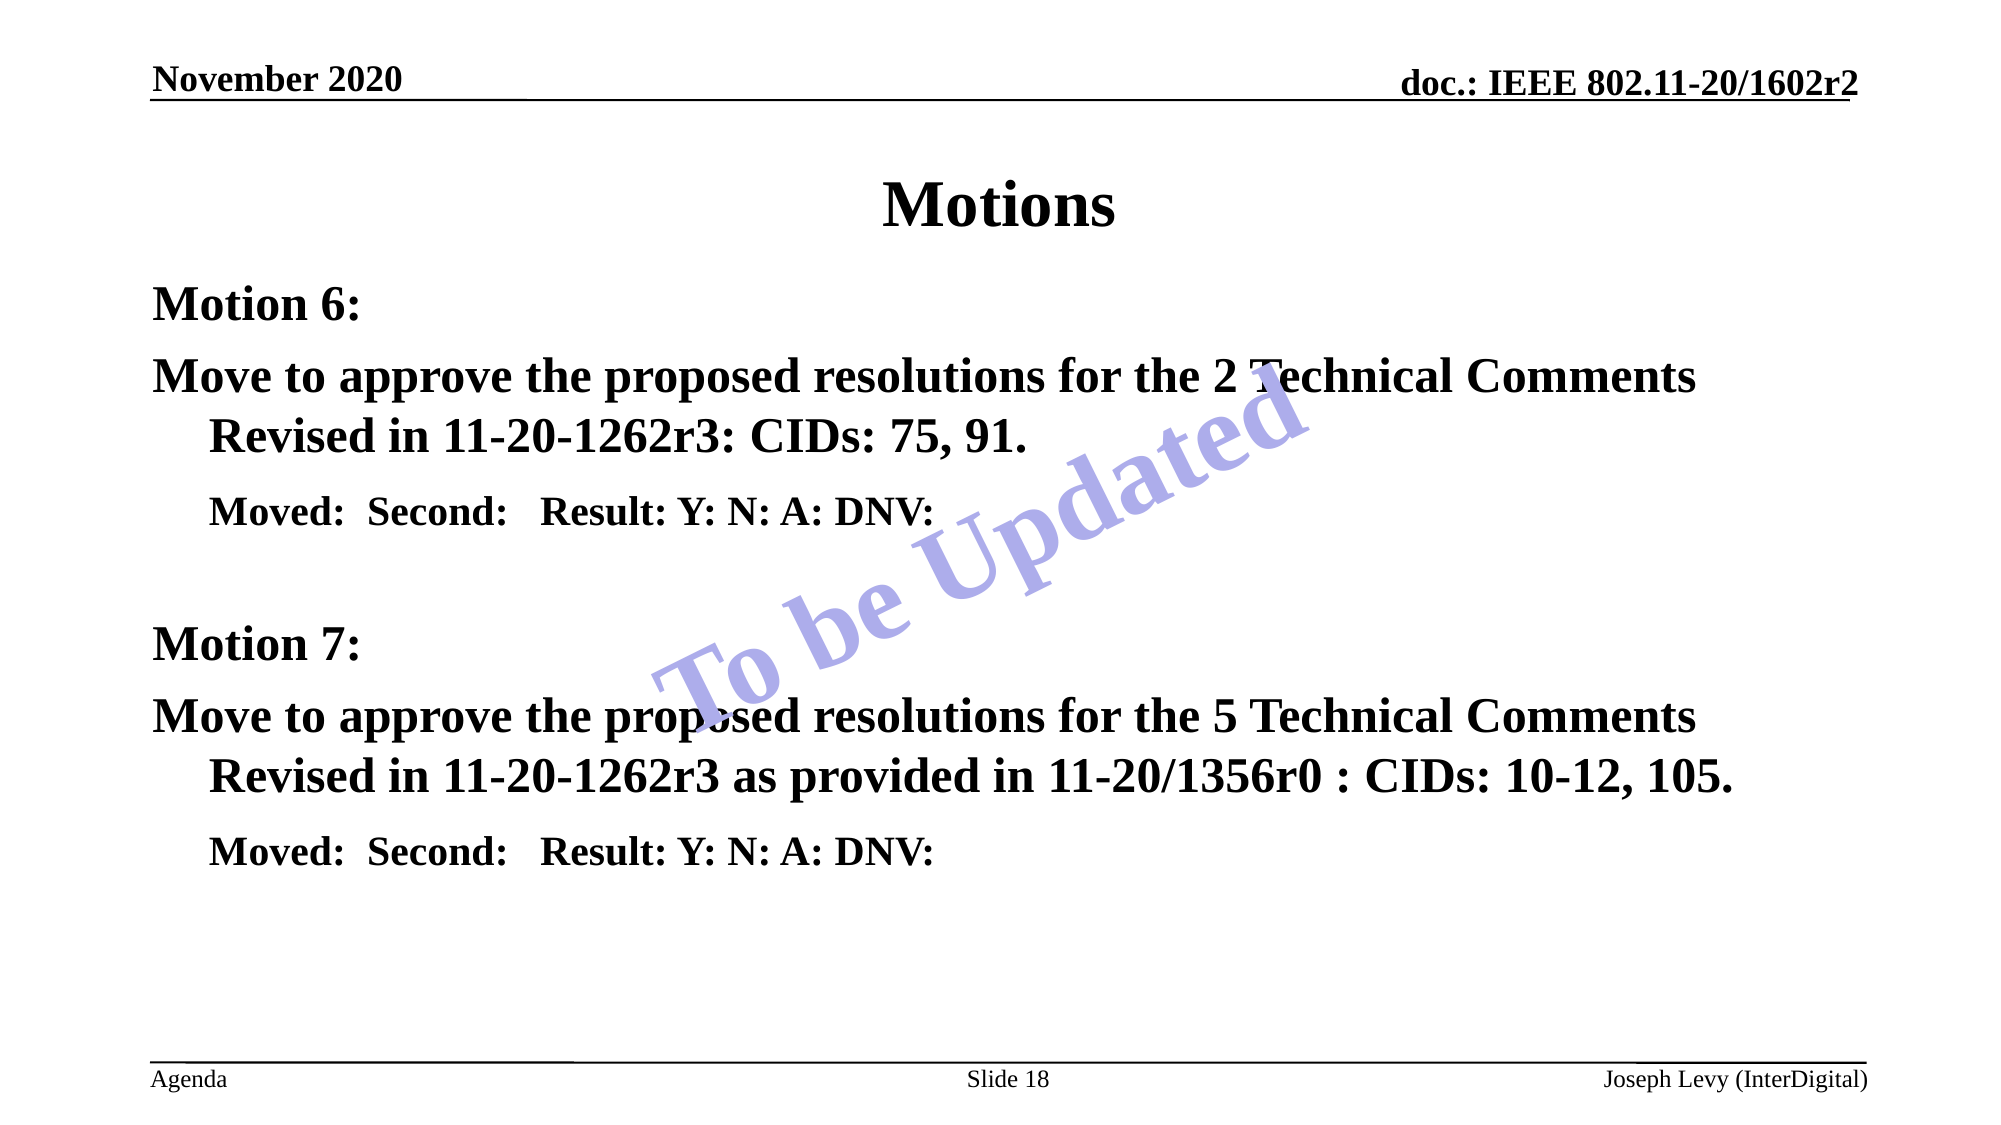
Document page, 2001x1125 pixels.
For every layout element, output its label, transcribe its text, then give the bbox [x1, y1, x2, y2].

footer Joseph Levy (InterDigital) [1171, 1061, 1869, 1093]
slide_number Slide 18 [950, 1061, 1067, 1123]
text_box To be Updated [615, 313, 1339, 775]
list Motion 6: Move to approve the proposed resolutions for the 2 Technical Comments Revised in 11-20-1262r3: CIDs: 75, 91. Moved: Second: Result: Y: N: A: DNV: Motion 7: Move to approve the proposed resolutions for the 5 Technical Comments Revised in 11-20-1262r3 as provided in 11-20/1356r0 : CIDs: 10-12, 105. Moved: Second: Result: Y: N: A: DNV: [137, 262, 1838, 938]
title Motions [149, 112, 1850, 288]
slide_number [152, 54, 563, 100]
